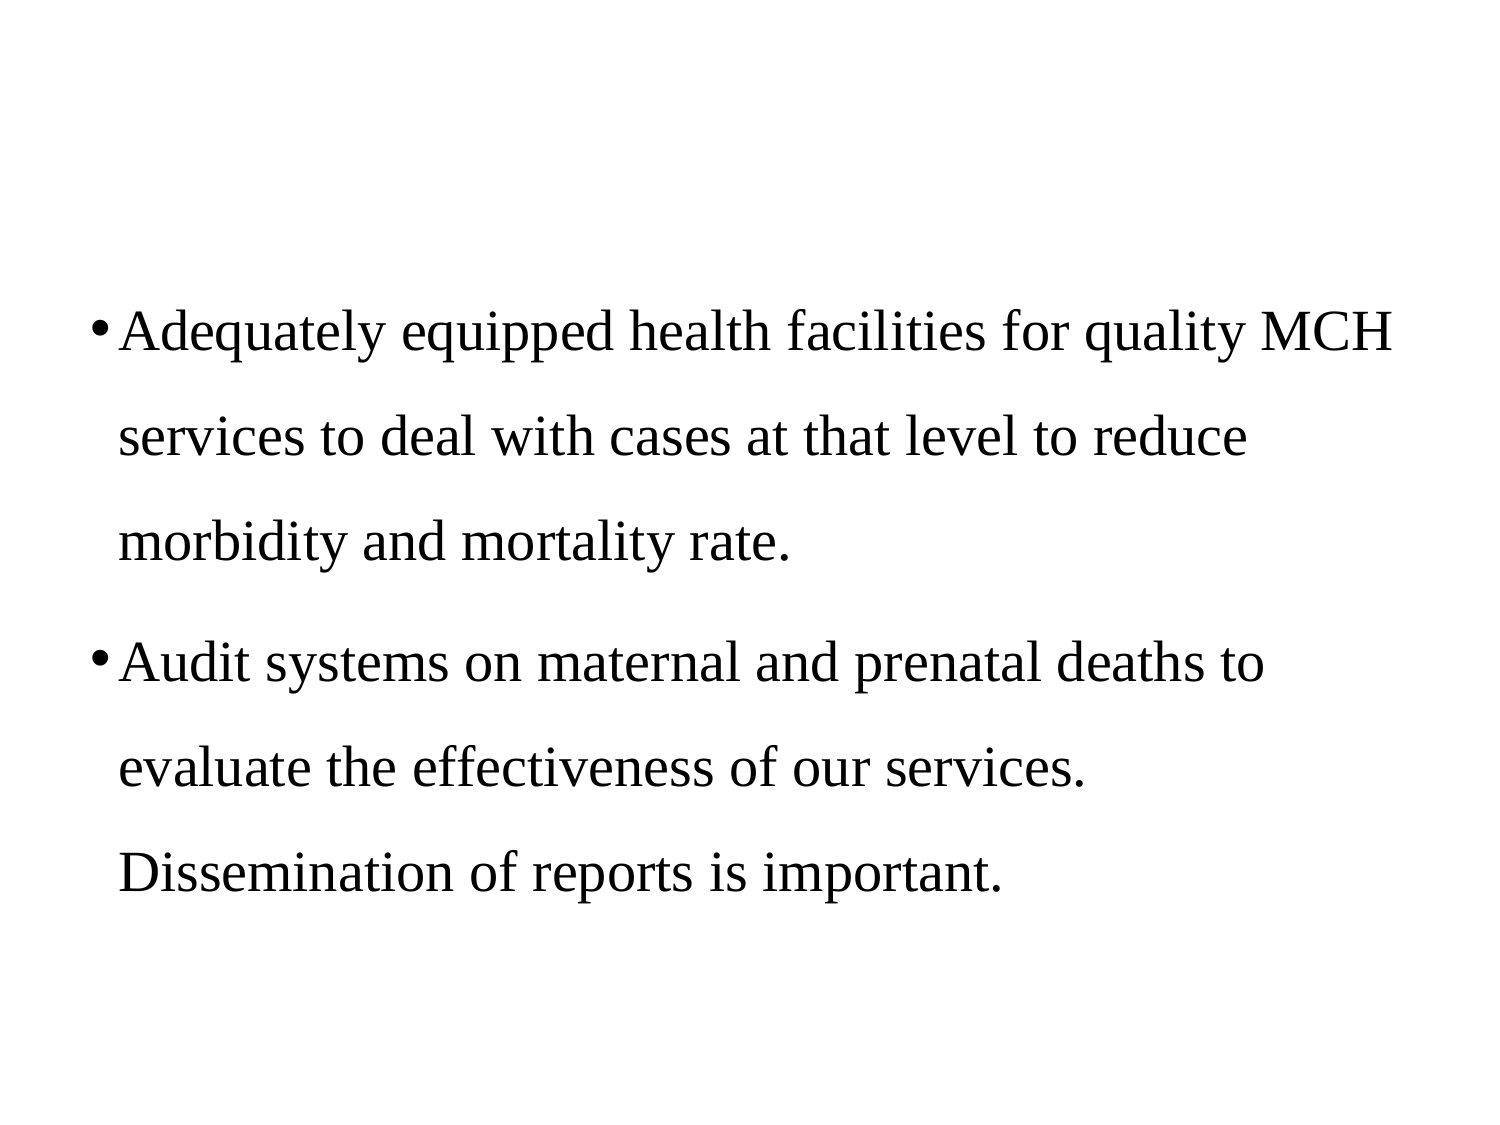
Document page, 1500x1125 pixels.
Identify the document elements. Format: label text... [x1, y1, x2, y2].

list Adequately equipped health facilities for quality MCH services to deal with cases at that level to reduce morbidity and mortality rate. Audit systems on maternal and prenatal deaths to evaluate the effectiveness of our services. Dissemination of reports is important. [75, 249, 1425, 1038]
